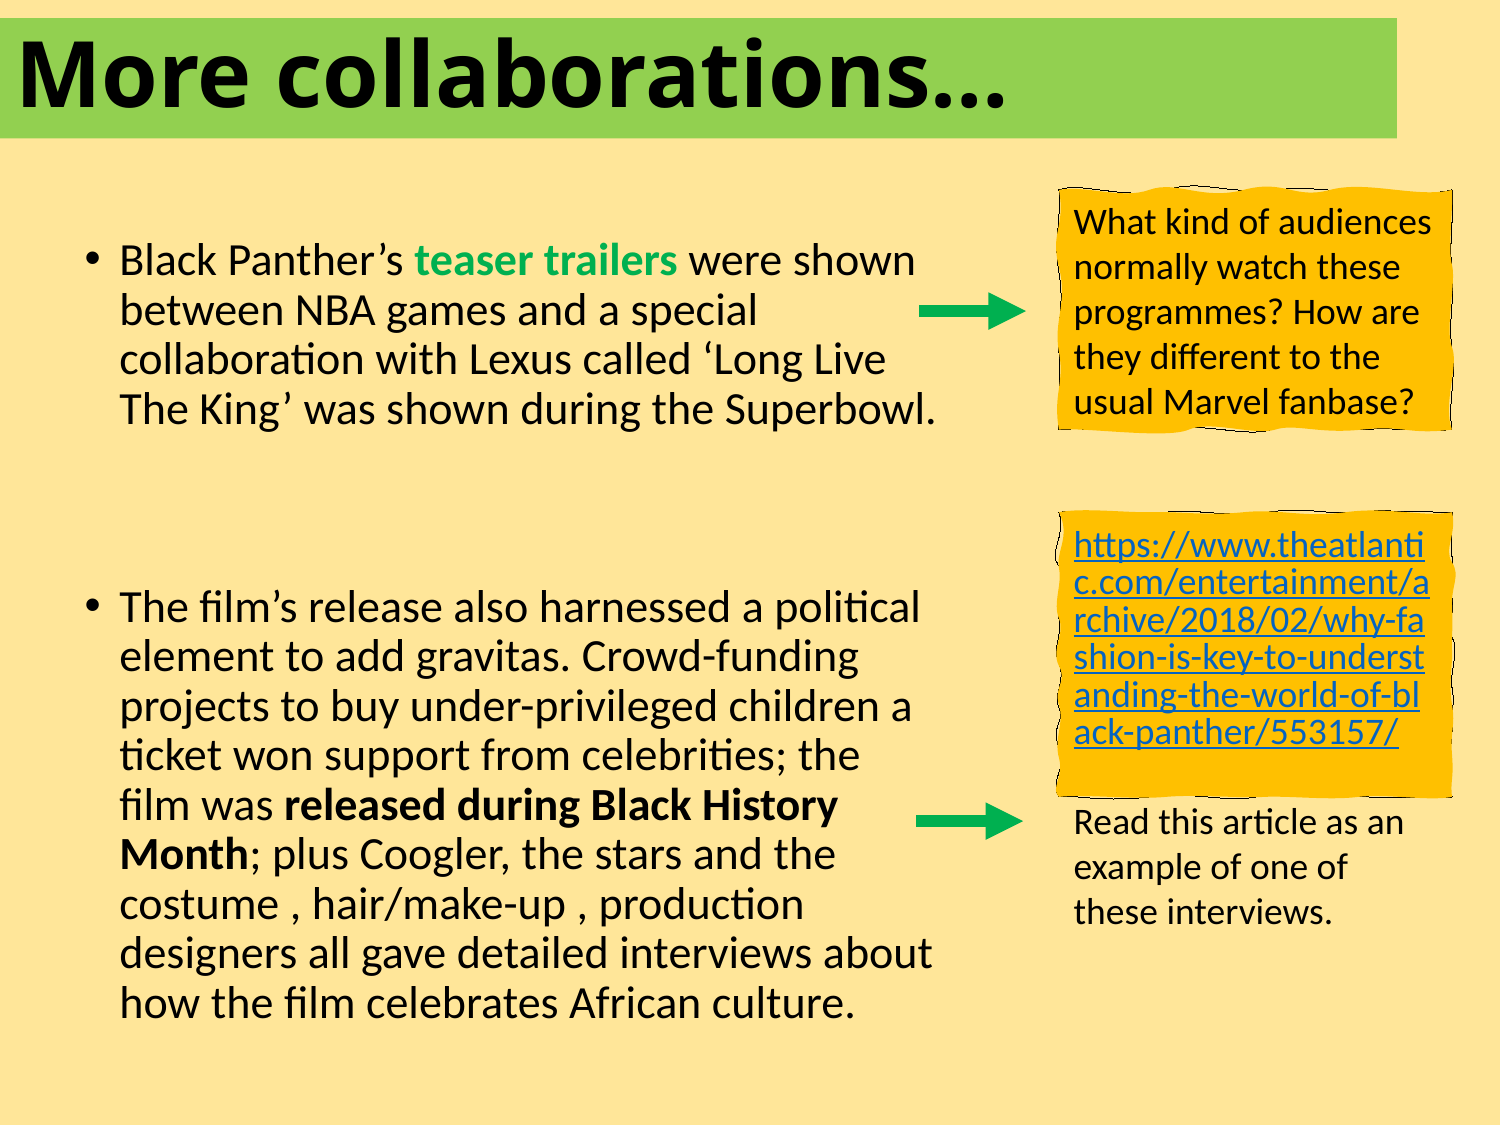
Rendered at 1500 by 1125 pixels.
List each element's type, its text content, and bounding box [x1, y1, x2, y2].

title More collaborations… [0, 18, 1397, 139]
text_box https://www.theatlantic.com/entertainment/archive/2018/02/why-fashion-is-key-to-understanding-the-world-of-black-panther/553157/ Read this article as an example of one of these interviews. [1055, 510, 1456, 800]
text_box What kind of audiences normally watch these programmes? How are they different to the usual Marvel fanbase? [1056, 185, 1454, 434]
list Black Panther’s teaser trailers were shown between NBA games and a special collaboration with Lexus called ‘Long Live The King’ was shown during the Superbowl. The film’s release also harnessed a political element to add gravitas. Crowd-funding projects to buy under-privileged children a ticket won support from celebrities; the film was released during Black History Month; plus Coogler, the stars and the costume , hair/make-up , production designers all gave detailed interviews about how the film celebrates African culture. [69, 228, 955, 1073]
